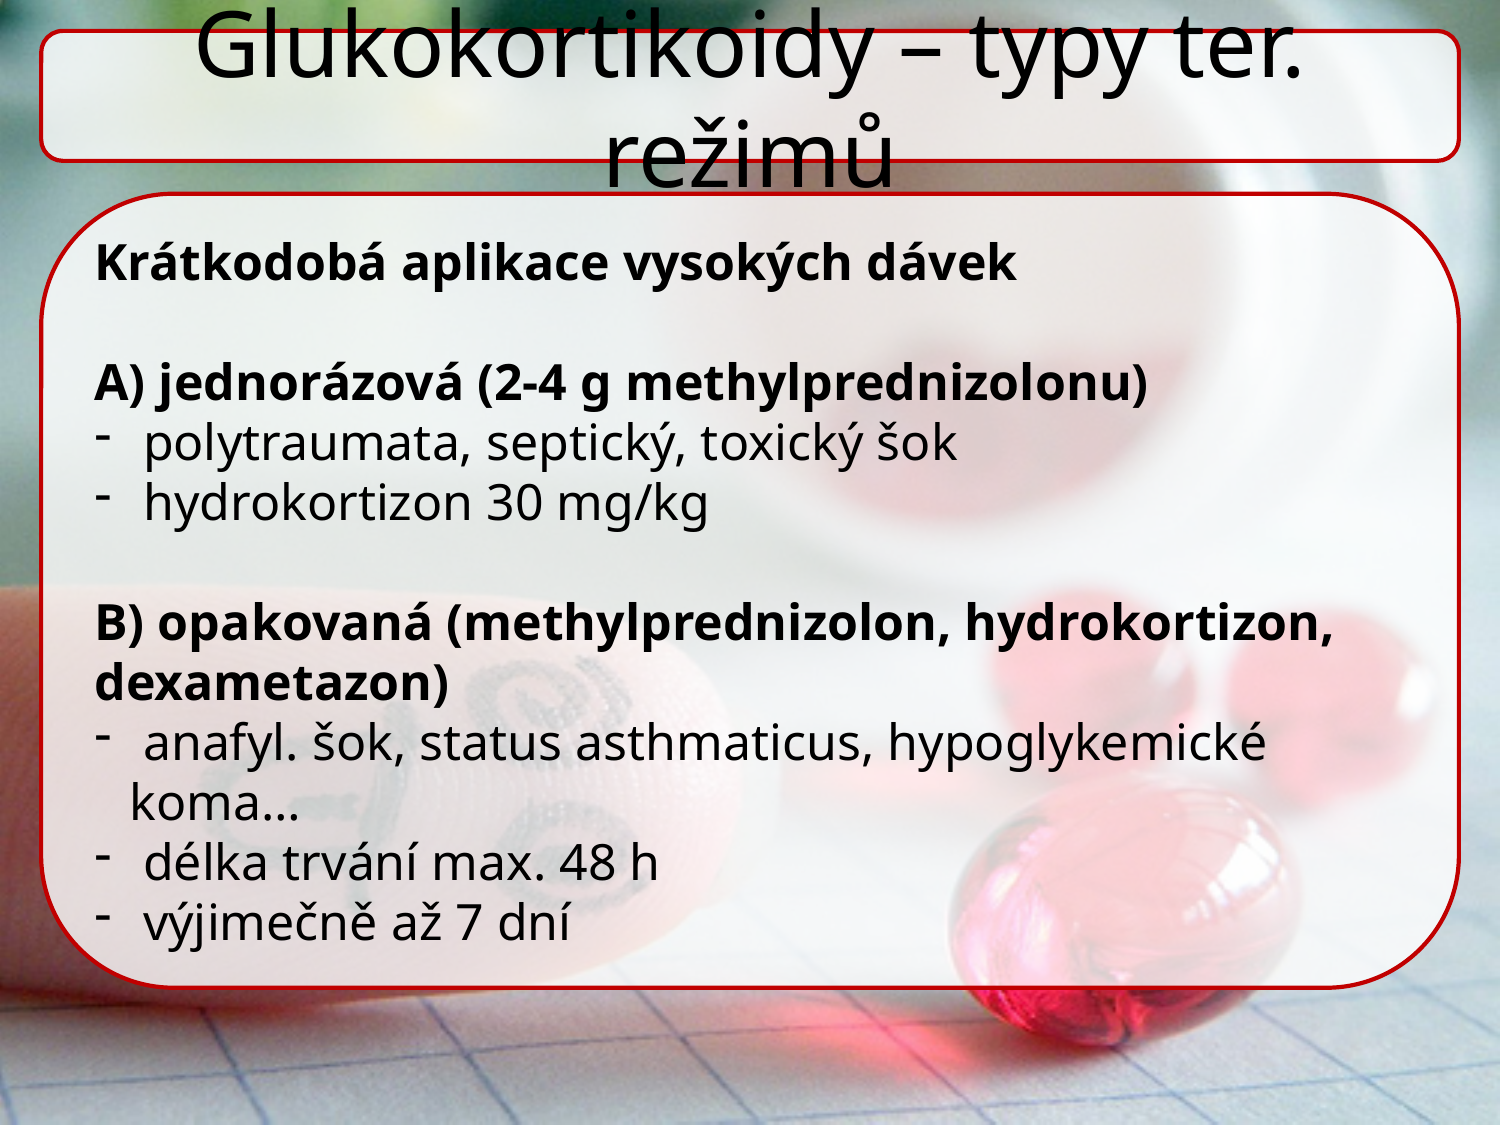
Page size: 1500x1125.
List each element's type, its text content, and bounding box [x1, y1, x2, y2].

text_box Krátkodobá aplikace vysokých dávek A) jednorázová (2-4 g methylprednizolonu) polytraumata, septický, toxický šok hydrokortizon 30 mg/kg B) opakovaná (methylprednizolon, hydrokortizon, dexametazon) anafyl. šok, status asthmaticus, hypoglykemické koma… délka trvání max. 48 h výjimečně až 7 dní [39, 191, 1461, 990]
picture [0, 0, 1500, 1125]
text_box Glukokortikoidy – typy ter. režimů [39, 28, 1461, 163]
